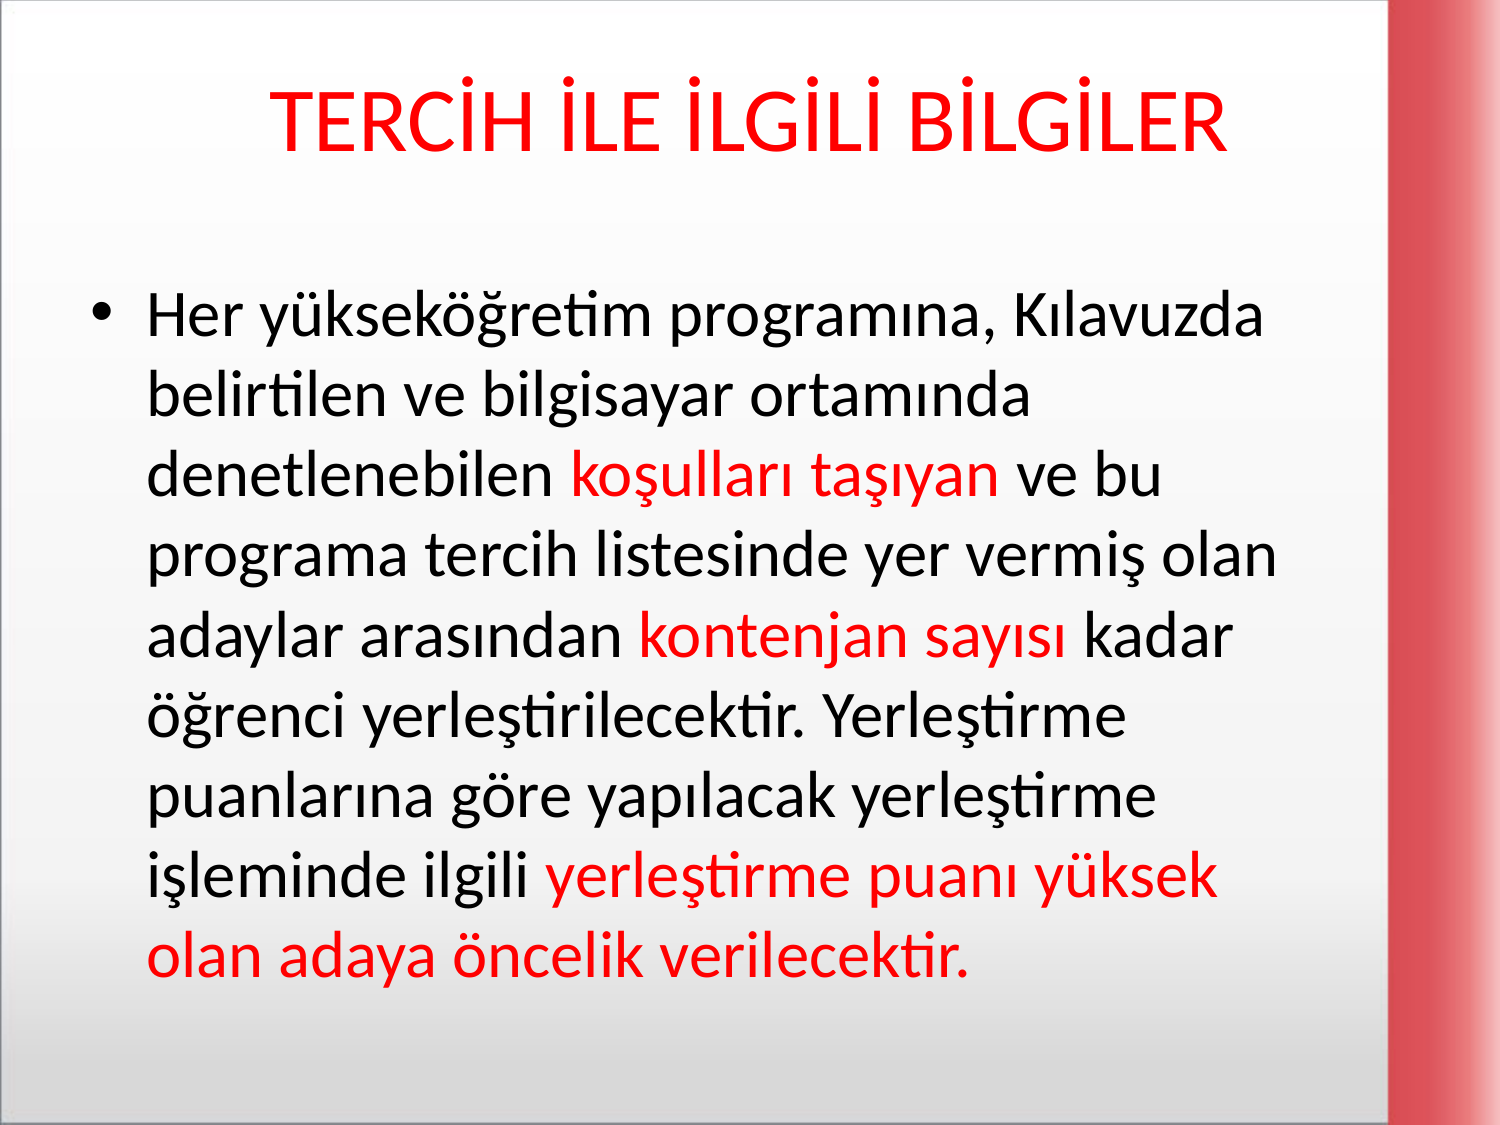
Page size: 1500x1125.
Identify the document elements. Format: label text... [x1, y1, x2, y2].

list Her yükseköğretim programına, Kılavuzda belirtilen ve bilgisayar ortamında denetlenebilen koşulları taşıyan ve bu programa tercih listesinde yer vermiş olan adaylar arasından kontenjan sayısı kadar öğrenci yerleştirilecektir. Yerleştirme puanlarına göre yapılacak yerleştirme işleminde ilgili yerleştirme puanı yüksek olan adaya öncelik verilecektir. [75, 262, 1365, 1005]
picture [0, 0, 1500, 1125]
title TERCİH İLE İLGİLİ BİLGİLER [75, 45, 1425, 185]
